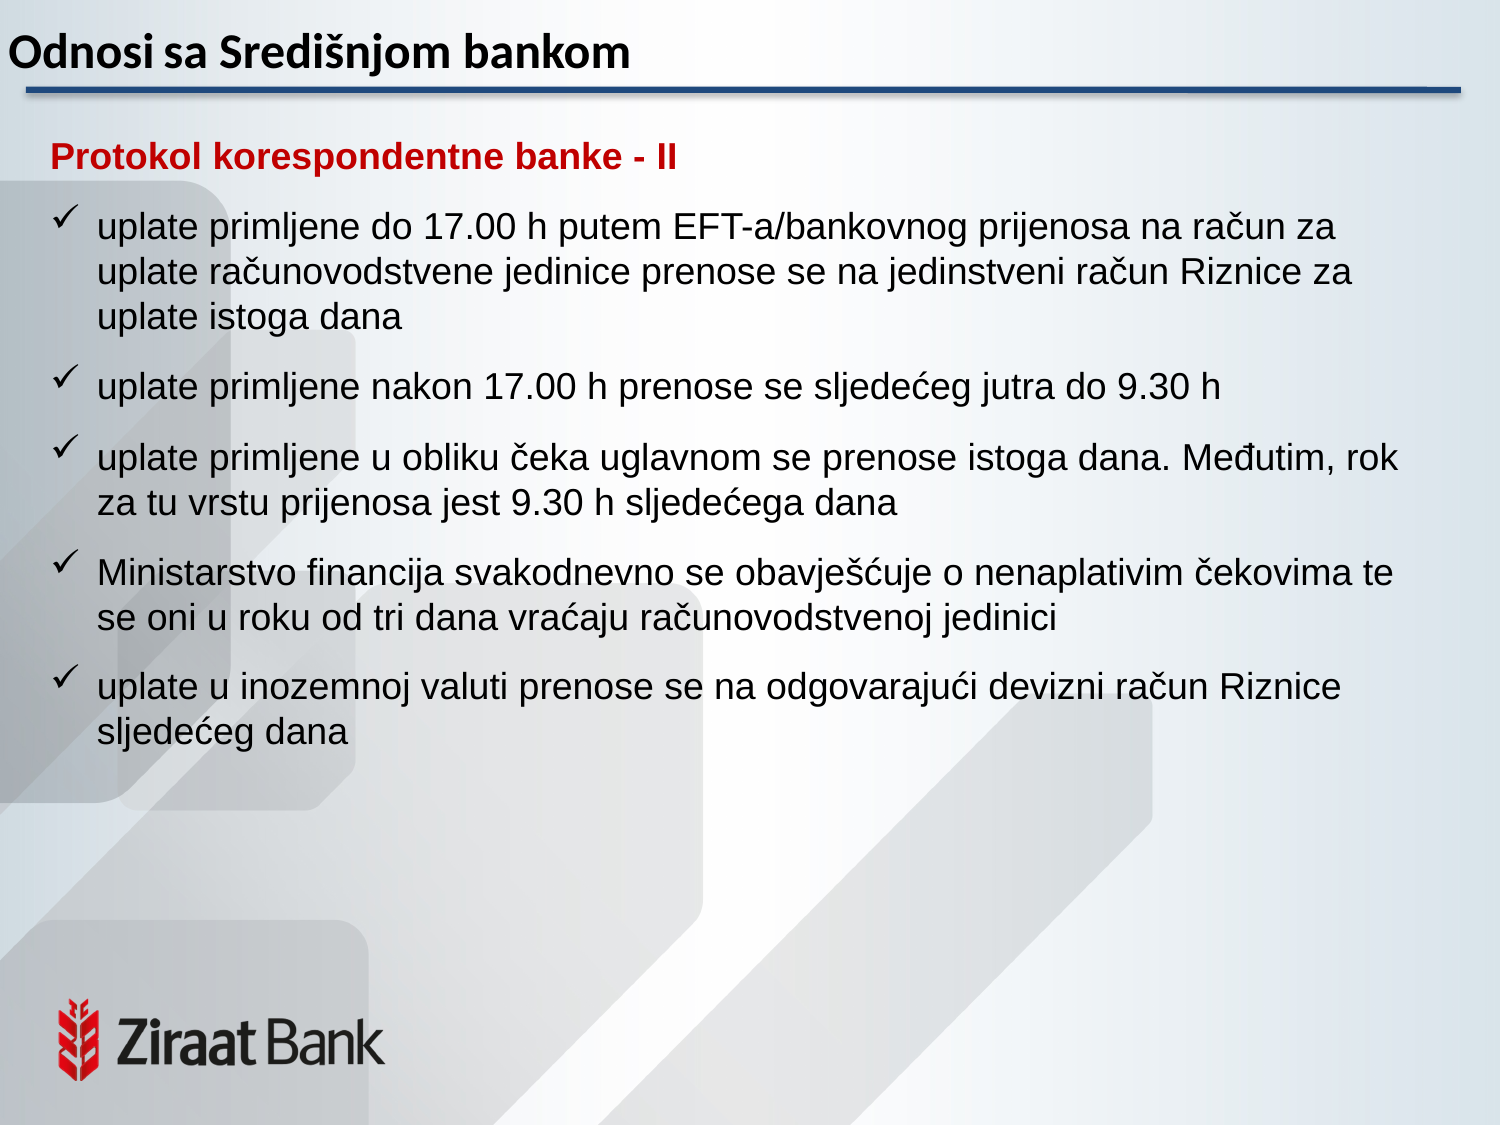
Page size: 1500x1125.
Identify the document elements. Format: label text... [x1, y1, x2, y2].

picture [0, 0, 1500, 1125]
text_box Odnosi sa Središnjom bankom [8, 20, 1491, 77]
text_box Protokol korespondentne banke - II uplate primljene do 17.00 h putem EFT-a/bankovnog prijenosa na račun za uplate računovodstvene jedinice prenose se na jedinstveni račun Riznice za uplate istoga dana uplate primljene nakon 17.00 h prenose se sljedećeg jutra do 9.30 h uplate primljene u obliku čeka uglavnom se prenose istoga dana. Međutim, rok za tu vrstu prijenosa jest 9.30 h sljedećega dana Ministarstvo financija svakodnevno se obavješćuje o nenaplativim čekovima te se oni u roku od tri dana vraćaju računovodstvenoj jedinici uplate u inozemnoj valuti prenose se na odgovarajući devizni račun Riznice sljedećeg dana [49, 132, 1400, 953]
